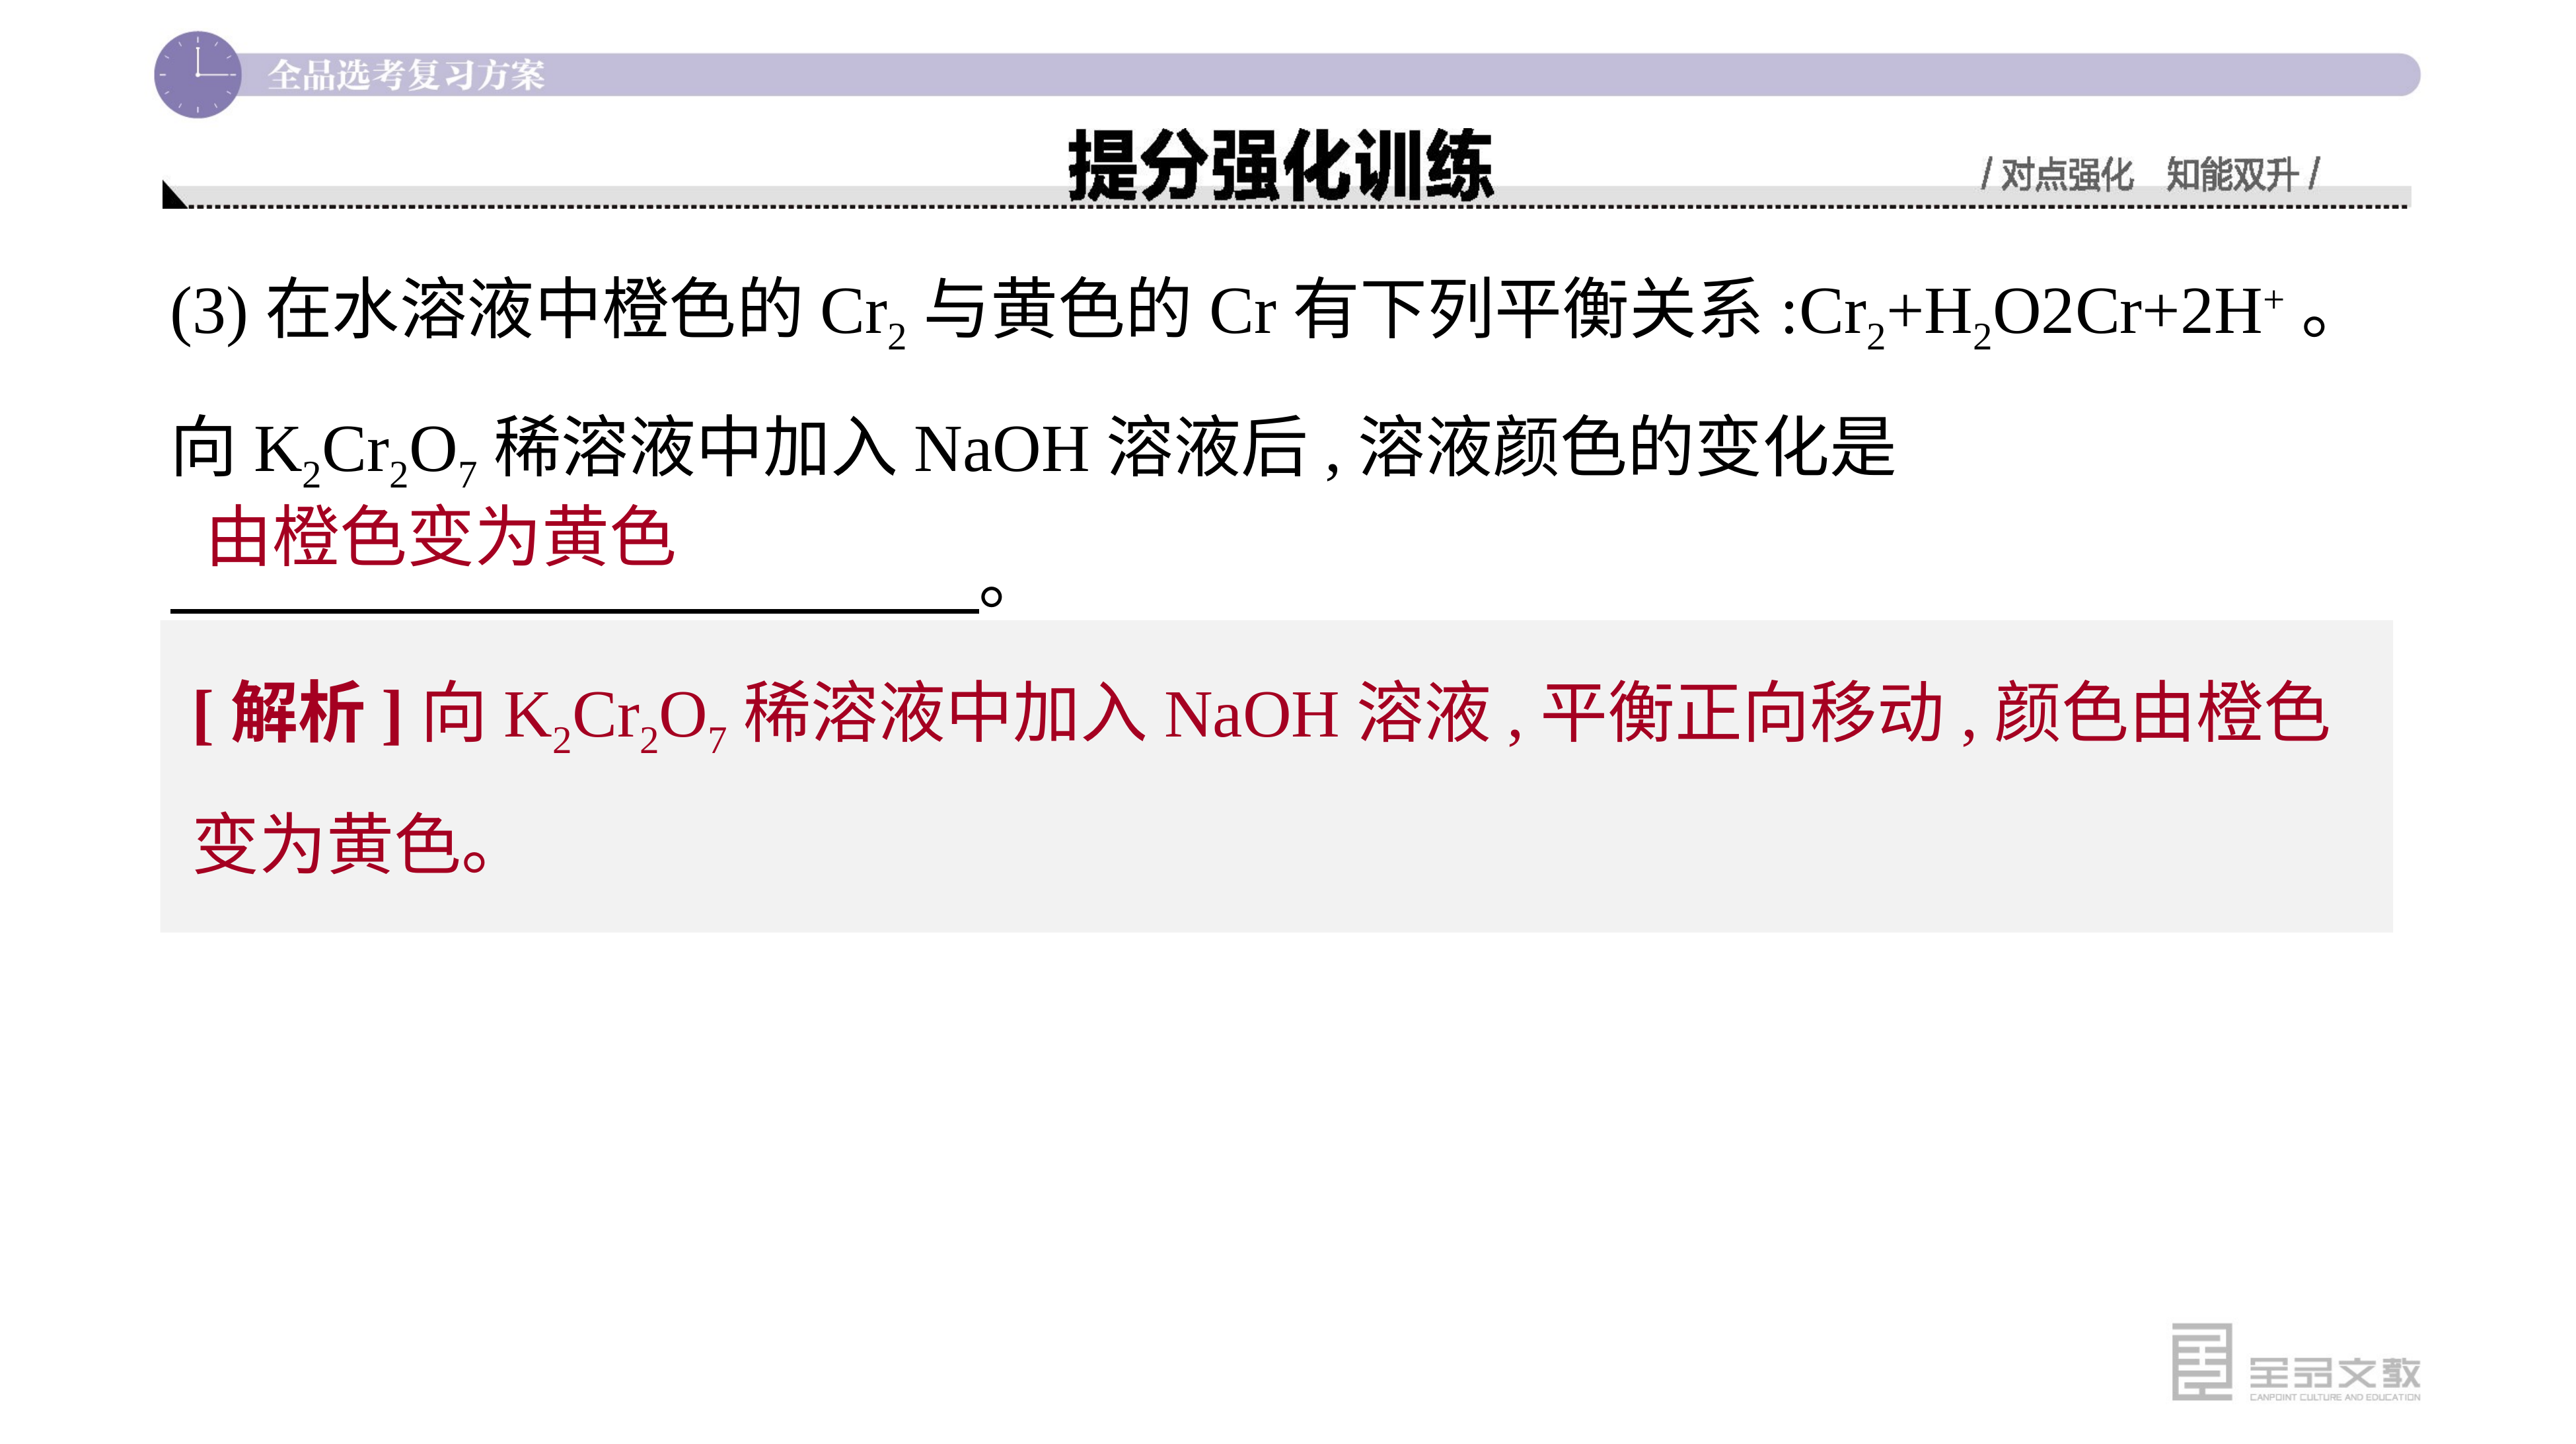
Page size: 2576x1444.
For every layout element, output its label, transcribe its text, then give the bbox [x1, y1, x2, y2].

text_box [159, 619, 2394, 934]
picture [0, 0, 2576, 1444]
text_box [解析]向K2Cr2O7稀溶液中加入NaOH溶液,平衡正向移动,颜色由橙色 变为黄色。 [182, 618, 2380, 888]
text_box 由橙色变为黄色 [195, 449, 765, 580]
